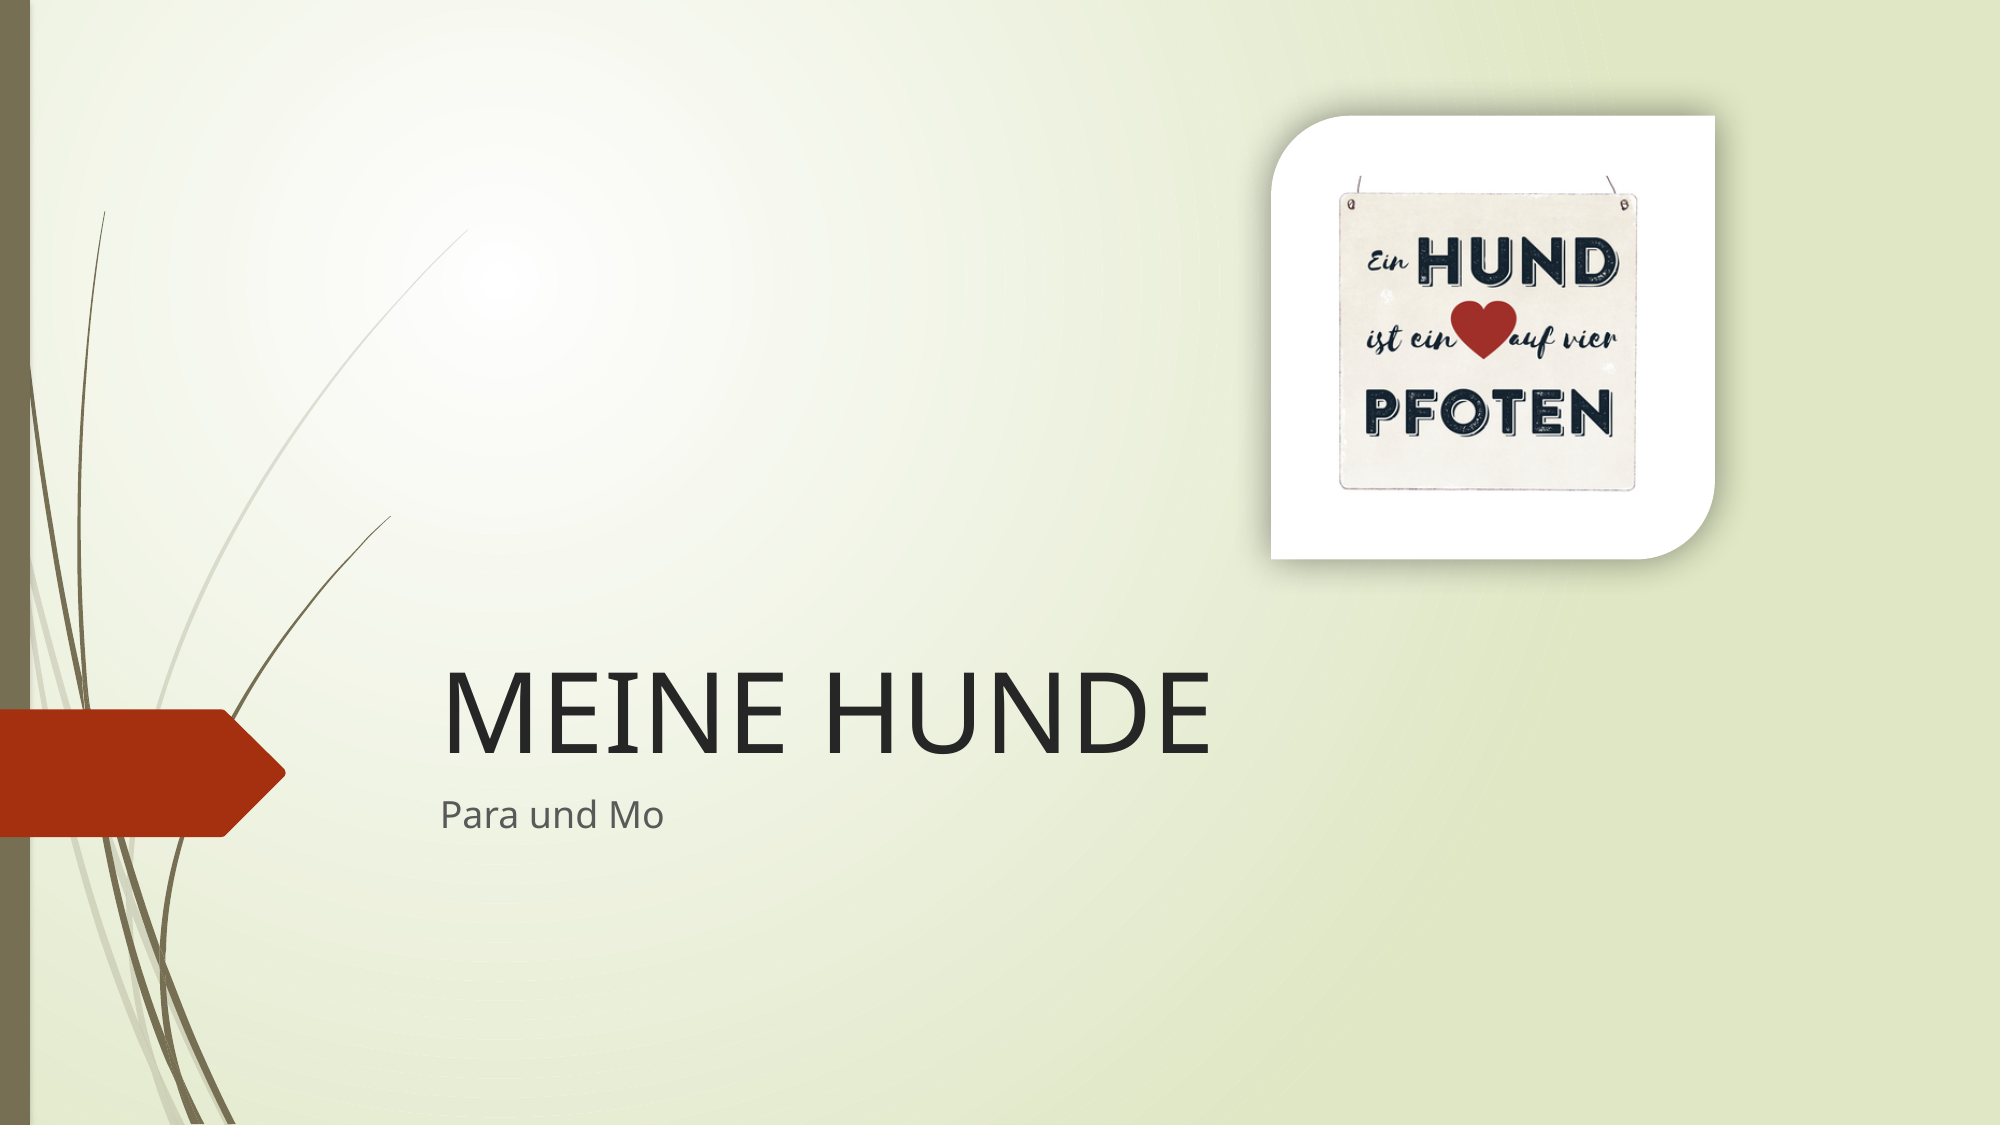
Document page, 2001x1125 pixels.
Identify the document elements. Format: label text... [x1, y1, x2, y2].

picture [1278, 122, 1708, 553]
title MEINE HUNDE [424, 412, 1888, 783]
subtitle Para und Mo [424, 783, 1888, 969]
